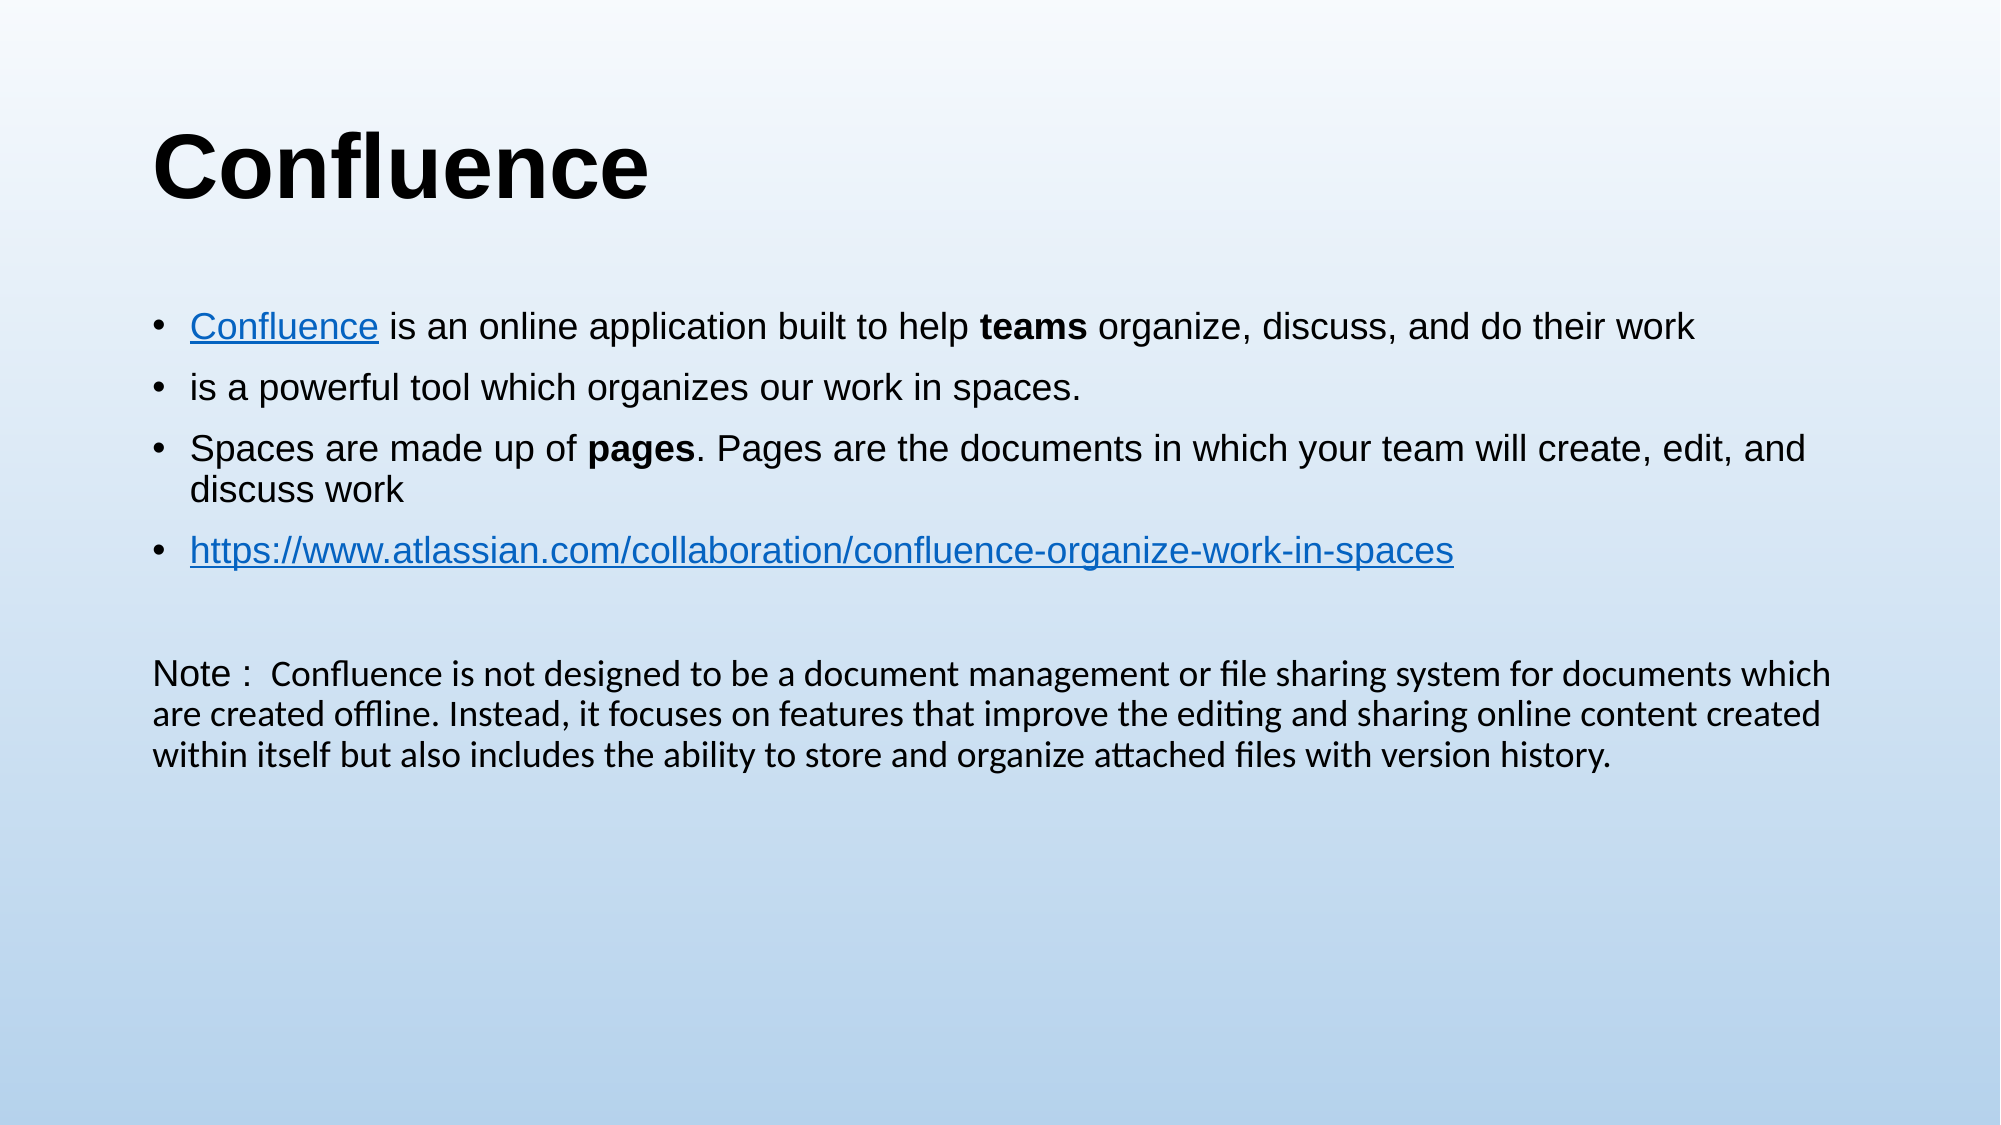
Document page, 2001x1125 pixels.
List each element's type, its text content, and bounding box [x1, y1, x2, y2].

title Confluence [137, 59, 1863, 278]
list Confluence is an online application built to help teams organize, discuss, and do their work is a powerful tool which organizes our work in spaces. Spaces are made up of pages. Pages are the documents in which your team will create, edit, and discuss work https://www.atlassian.com/collaboration/confluence-organize-work-in-spaces Note : Confluence is not designed to be a document management or file sharing system for documents which are created offline. Instead, it focuses on features that improve the editing and sharing online content created within itself but also includes the ability to store and organize attached files with version history. [137, 299, 1863, 936]
